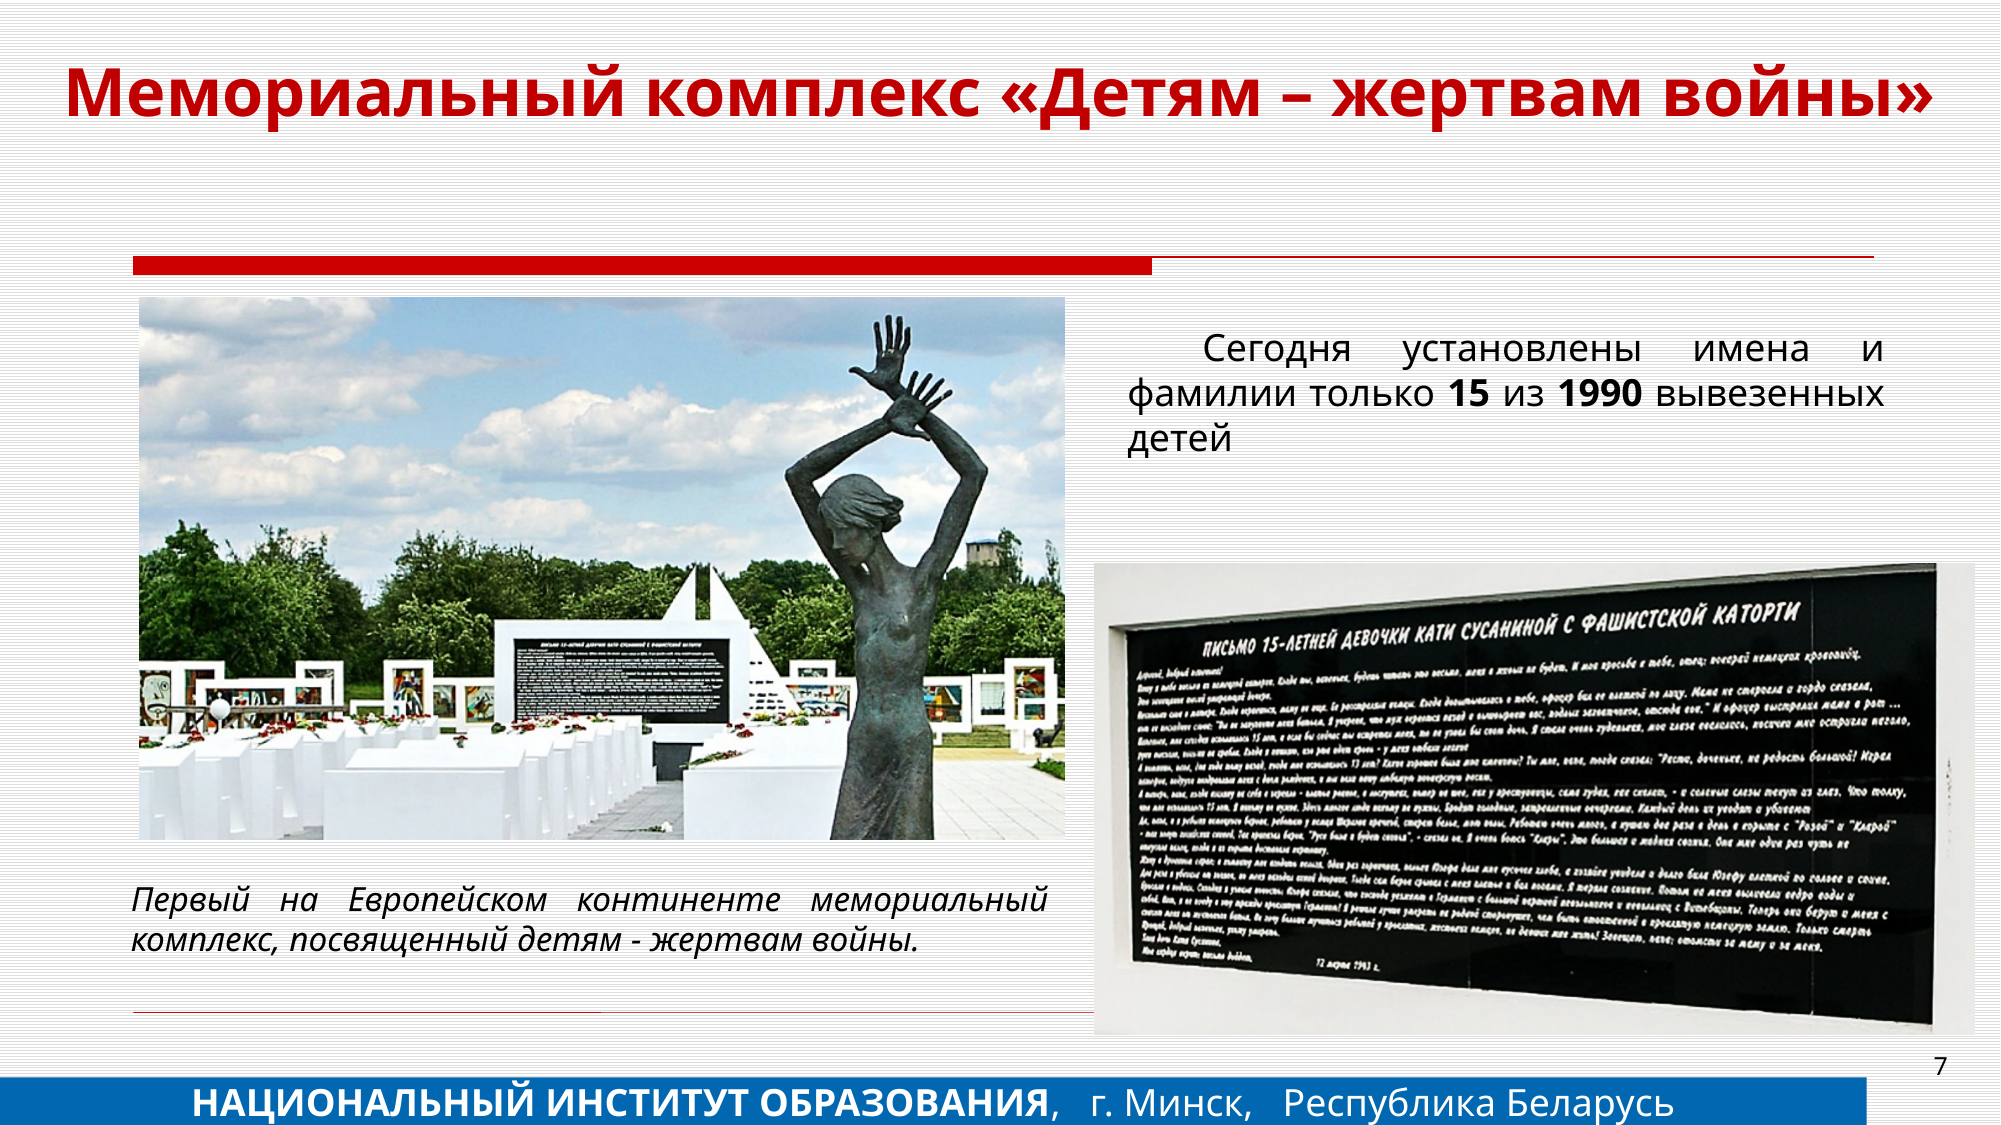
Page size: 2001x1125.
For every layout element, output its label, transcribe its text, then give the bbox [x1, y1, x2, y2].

picture [1094, 563, 1976, 1035]
text_box 7 [1637, 1043, 1963, 1121]
picture [139, 297, 1065, 841]
text_box Сегодня установлены имена и фамилии только 15 из 1990 вывезенных детей [1112, 316, 1900, 506]
text_box Первый на Европейском континенте мемориальный комплекс, посвященный детям - жертвам войны. [116, 870, 1065, 966]
text_box Мемориальный комплекс «Детям – жертвам войны» [24, 42, 1975, 237]
